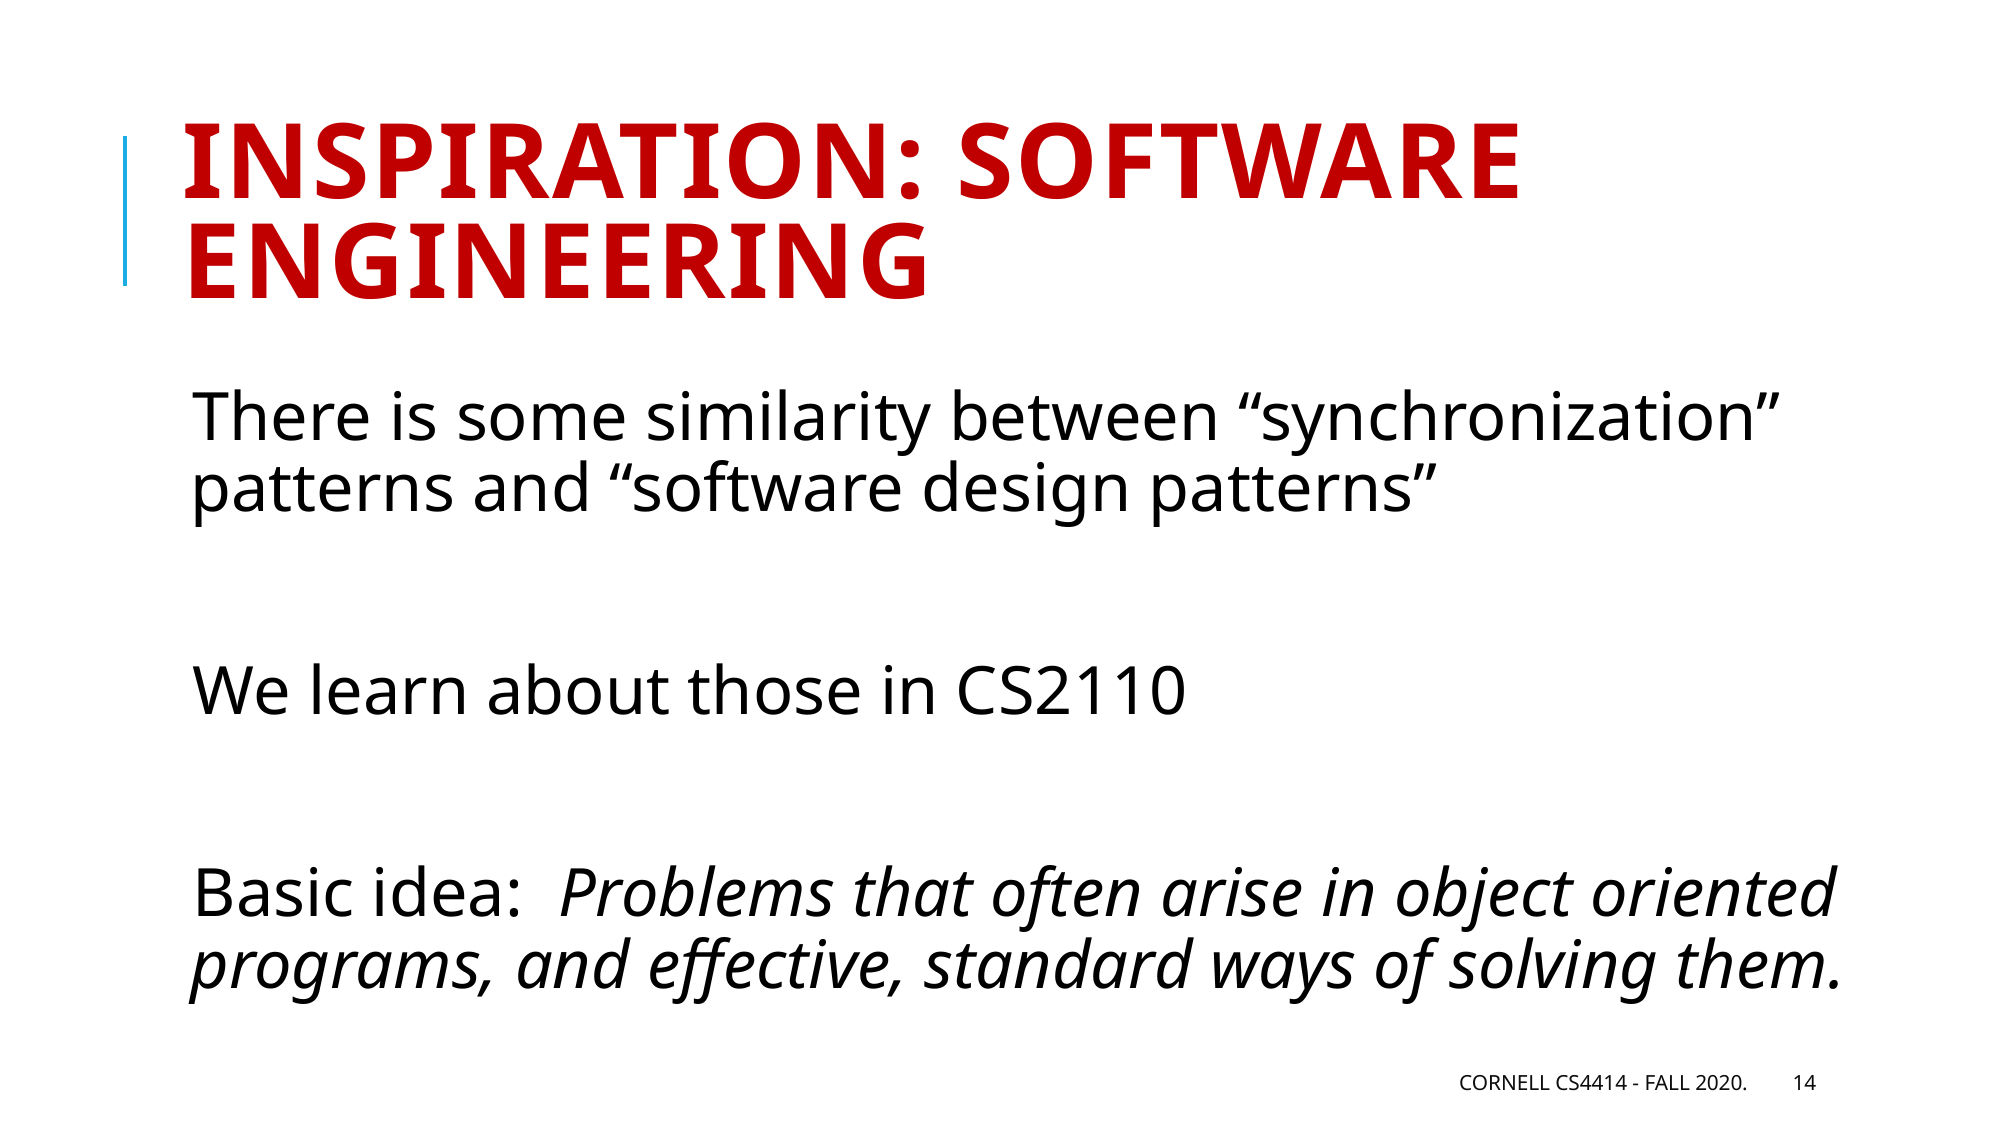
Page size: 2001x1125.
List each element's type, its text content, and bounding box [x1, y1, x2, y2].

footer Cornell CS4414 - Fall 2020. [794, 1061, 1763, 1107]
list There is some similarity between “synchronization” patterns and “software design patterns” We learn about those in CS2110 Basic idea: Problems that often arise in object oriented programs, and effective, standard ways of solving them. [168, 375, 1914, 1035]
slide_number 14 [1777, 1061, 1938, 1107]
title Inspiration: Software Engineering [168, 96, 1914, 342]
